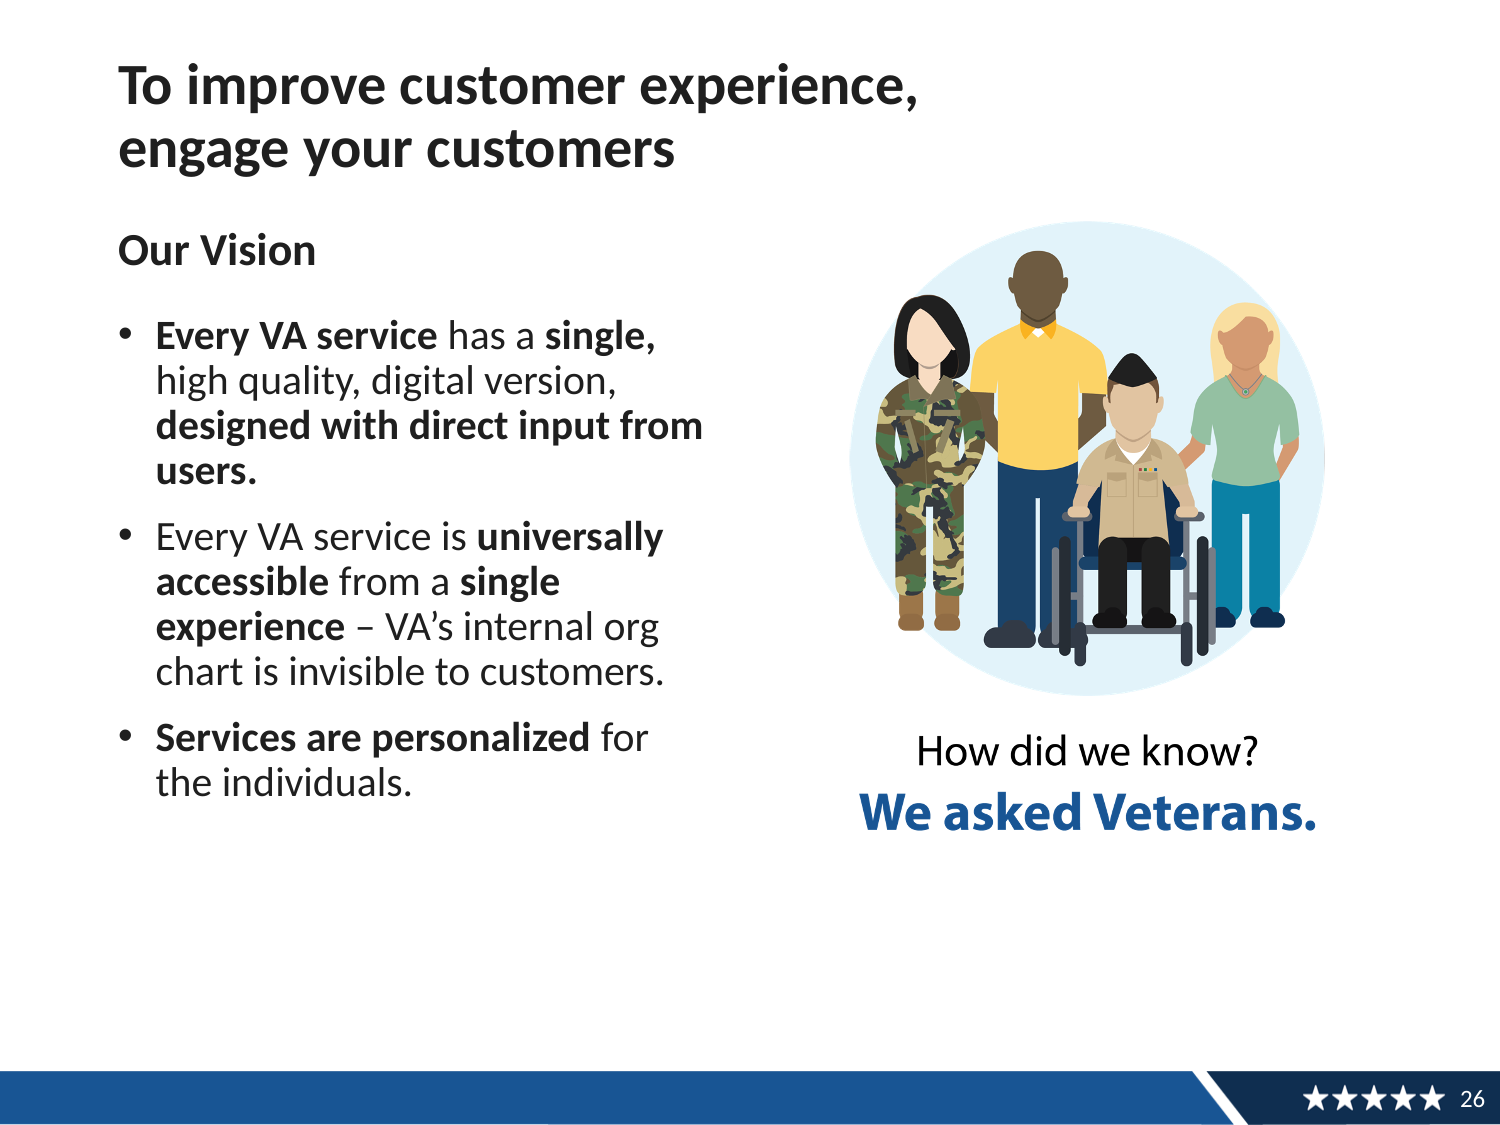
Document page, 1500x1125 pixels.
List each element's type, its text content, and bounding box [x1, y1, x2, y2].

list Our Vision [103, 221, 723, 283]
list Every VA service has a single, high quality, digital version, designed with direct input from users. Every VA service is universally accessible from a single experience – VA’s internal org chart is invisible to customers. Services are personalized for the individuals. [103, 305, 723, 932]
picture [0, 1070, 1437, 1125]
text_box 26 [1437, 1070, 1500, 1125]
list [849, 221, 1325, 847]
title To improve customer experience, engage your customers [103, 61, 1397, 174]
